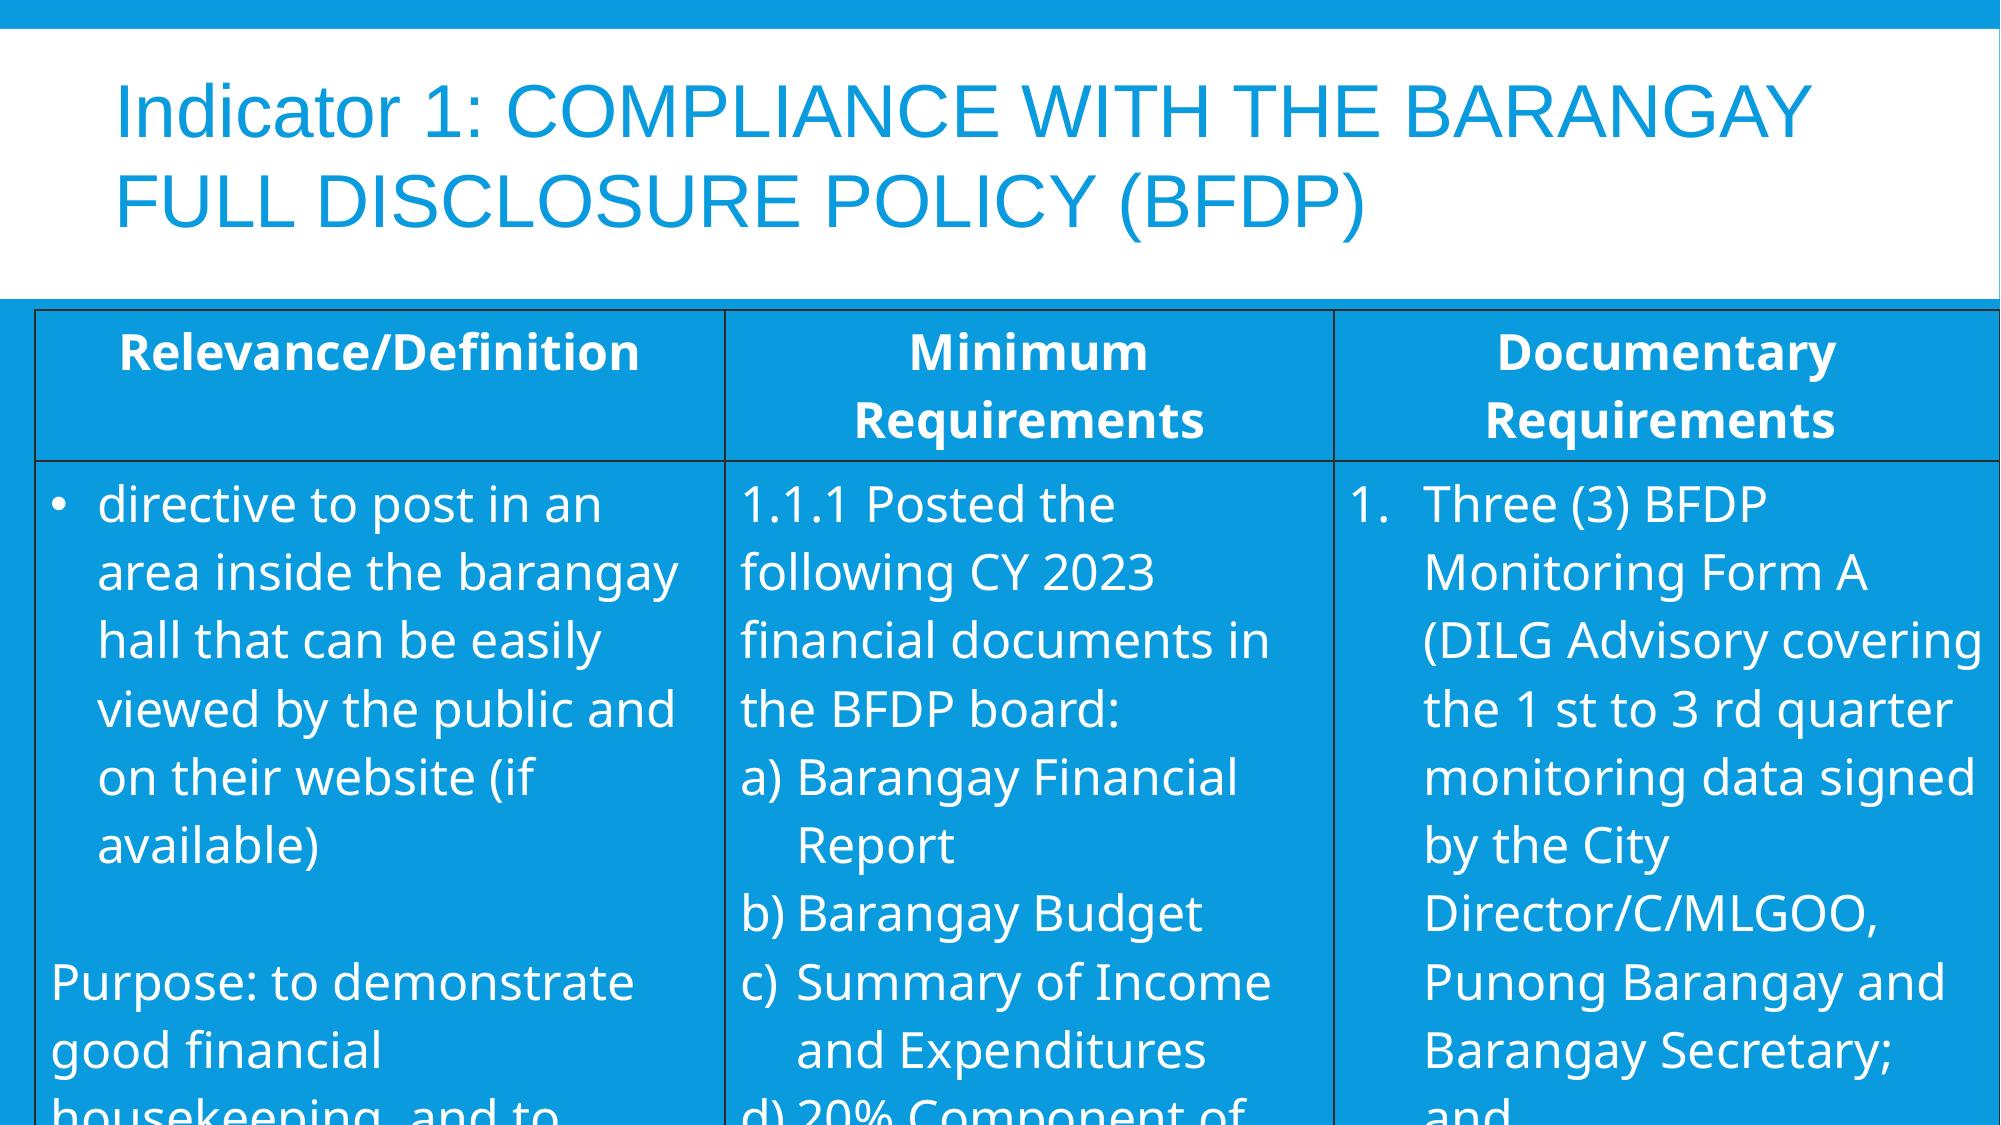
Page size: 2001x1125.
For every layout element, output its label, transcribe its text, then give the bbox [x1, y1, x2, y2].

table_cell directive to post in an area inside the barangay hall that can be easily viewed by the public and on their website (if available) Purpose: to demonstrate good financial housekeeping, and to ensure that barangays adhere to the highest ideals and standards of transparency and accountability [36, 462, 724, 1125]
table_cell 1.1.1 Posted the following CY 2023 financial documents in the BFDP board: Barangay Financial Report Barangay Budget Summary of Income and Expenditures 20% Component of the NTA Utilization [726, 462, 1333, 1125]
table_header Relevance/Definition [36, 311, 724, 460]
text_box Indicator 1: COMPLIANCE WITH THE BARANGAY FULL DISCLOSURE POLICY (BFDP) [94, 52, 1929, 275]
table_cell Three (3) BFDP Monitoring Form A (DILG Advisory covering the 1 st to 3 rd quarter monitoring data signed by the City Director/C/MLGOO, Punong Barangay and Barangay Secretary; and [1335, 462, 1999, 1125]
table_header Minimum Requirements [726, 311, 1333, 460]
table_header Documentary Requirements [1335, 311, 1999, 460]
